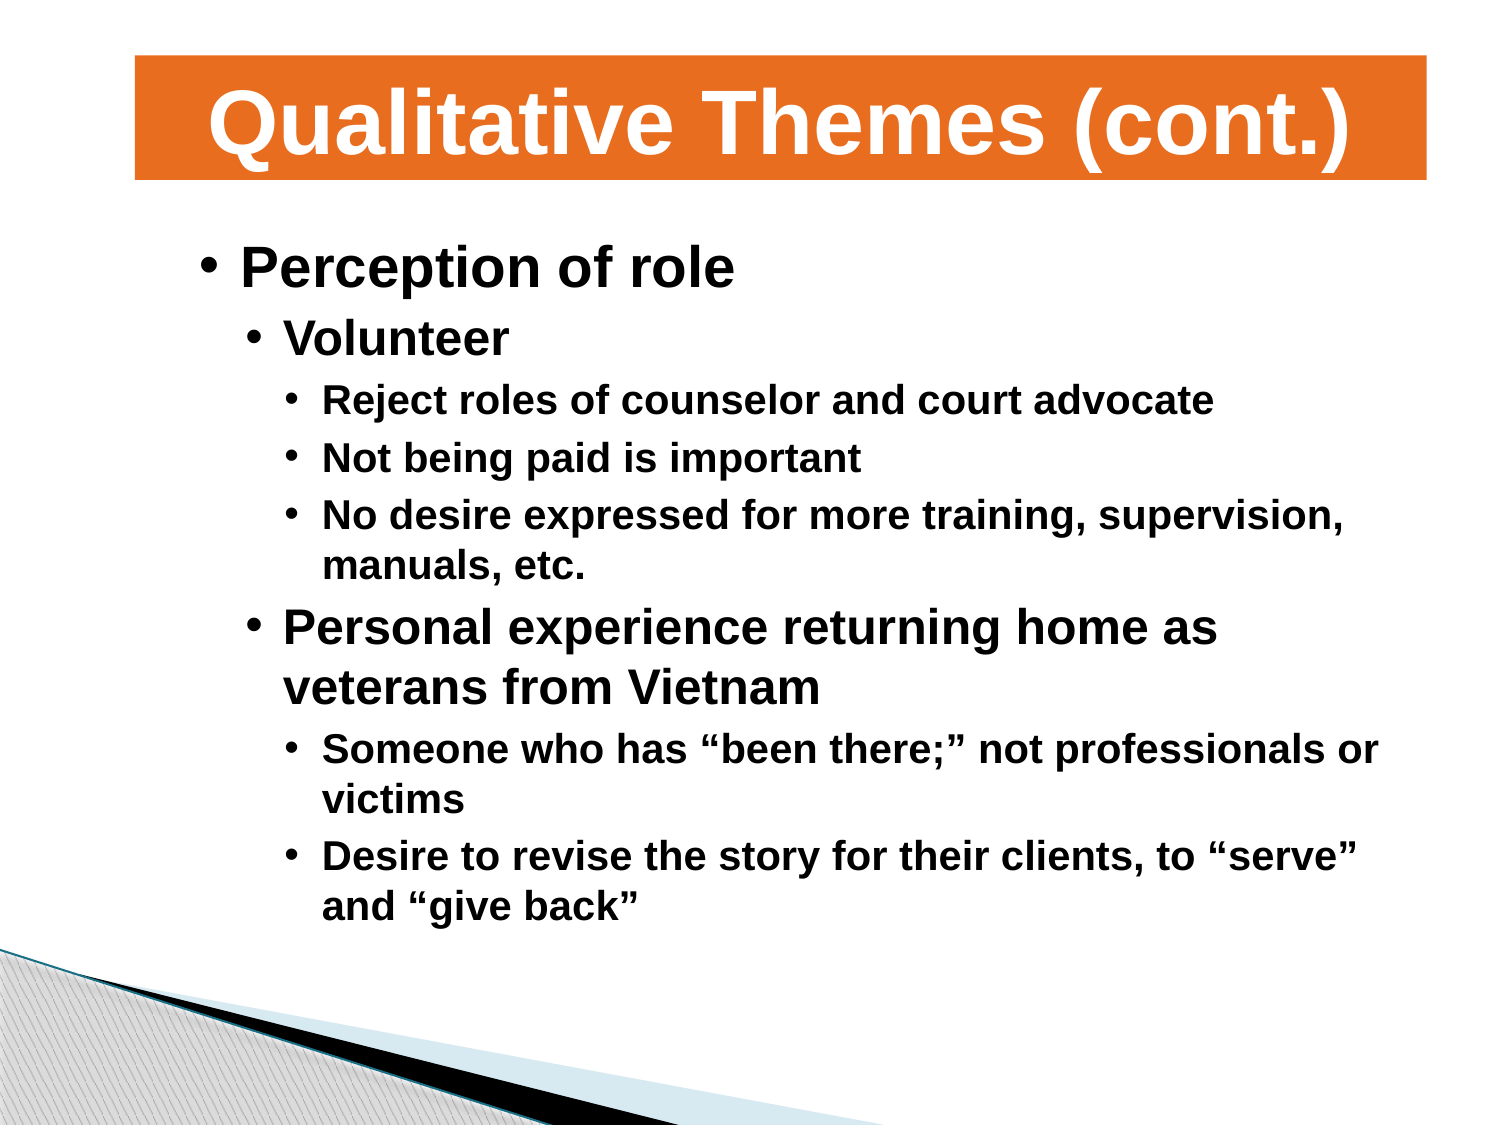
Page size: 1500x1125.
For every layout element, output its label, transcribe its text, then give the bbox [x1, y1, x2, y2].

list Perception of role Volunteer Reject roles of counselor and court advocate Not being paid is important No desire expressed for more training, supervision, manuals, etc. Personal experience returning home as veterans from Vietnam Someone who has “been there;” not professionals or victims Desire to revise the story for their clients, to “serve” and “give back” [166, 221, 1400, 1040]
text_box Qualitative Themes (cont.) [134, 55, 1427, 180]
